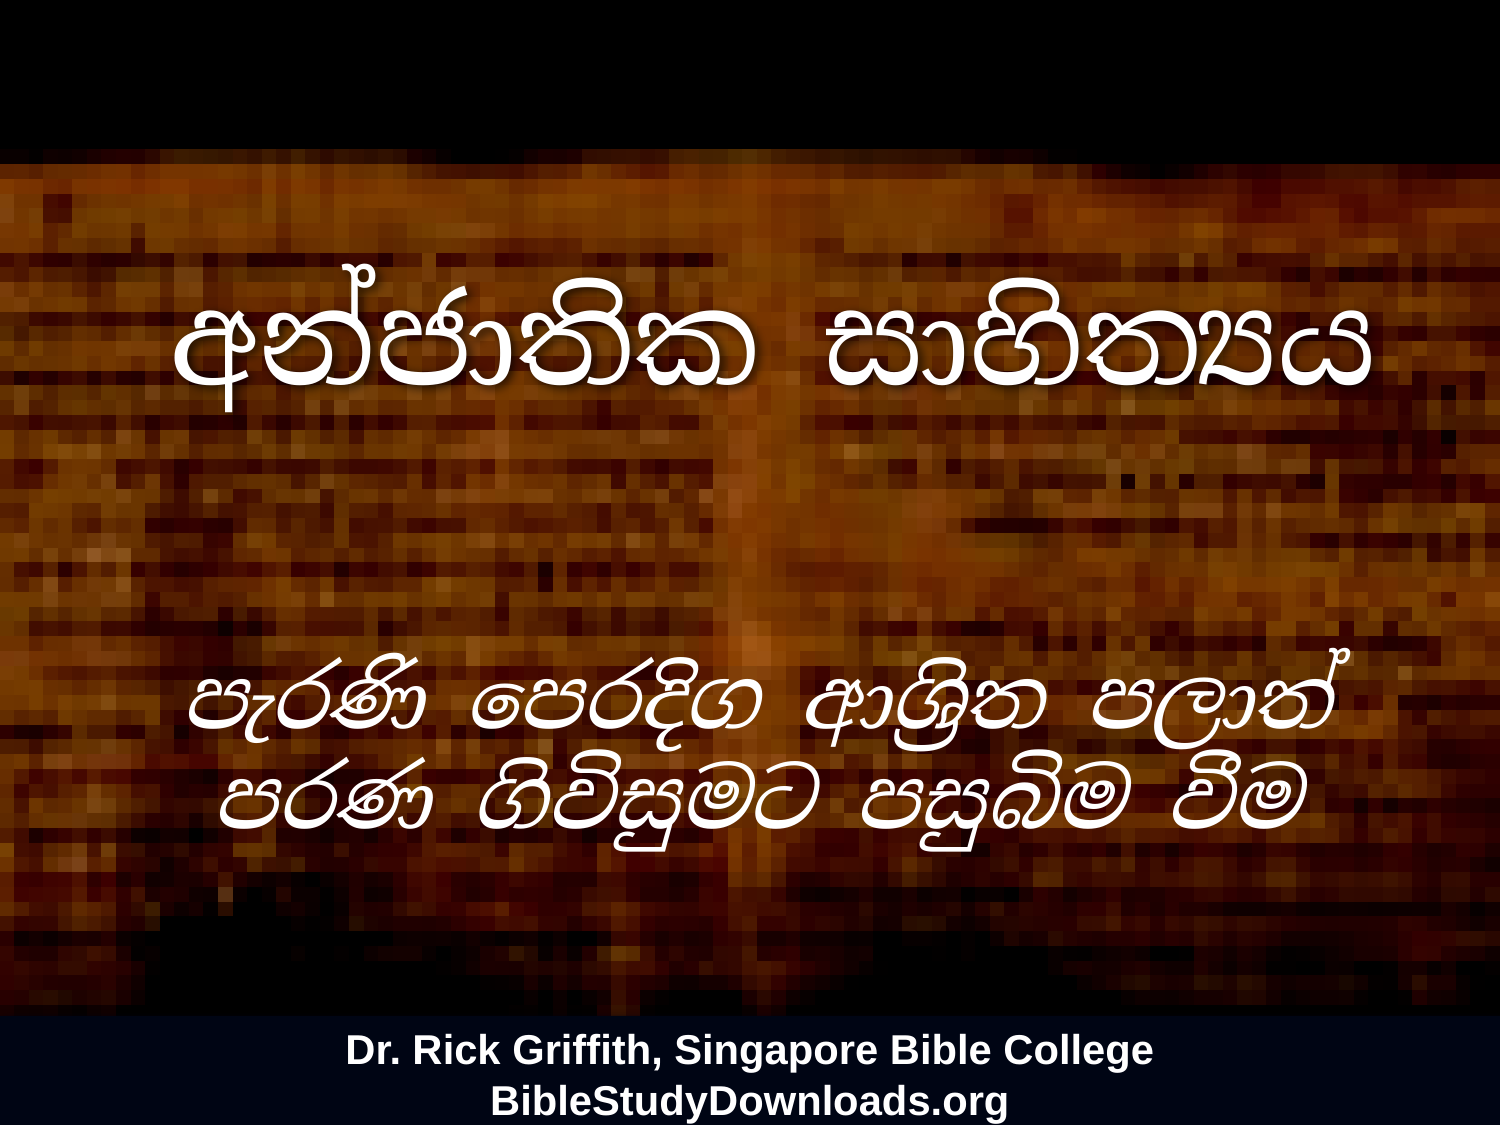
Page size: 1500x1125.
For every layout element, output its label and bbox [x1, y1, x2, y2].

picture [0, 135, 1500, 1125]
